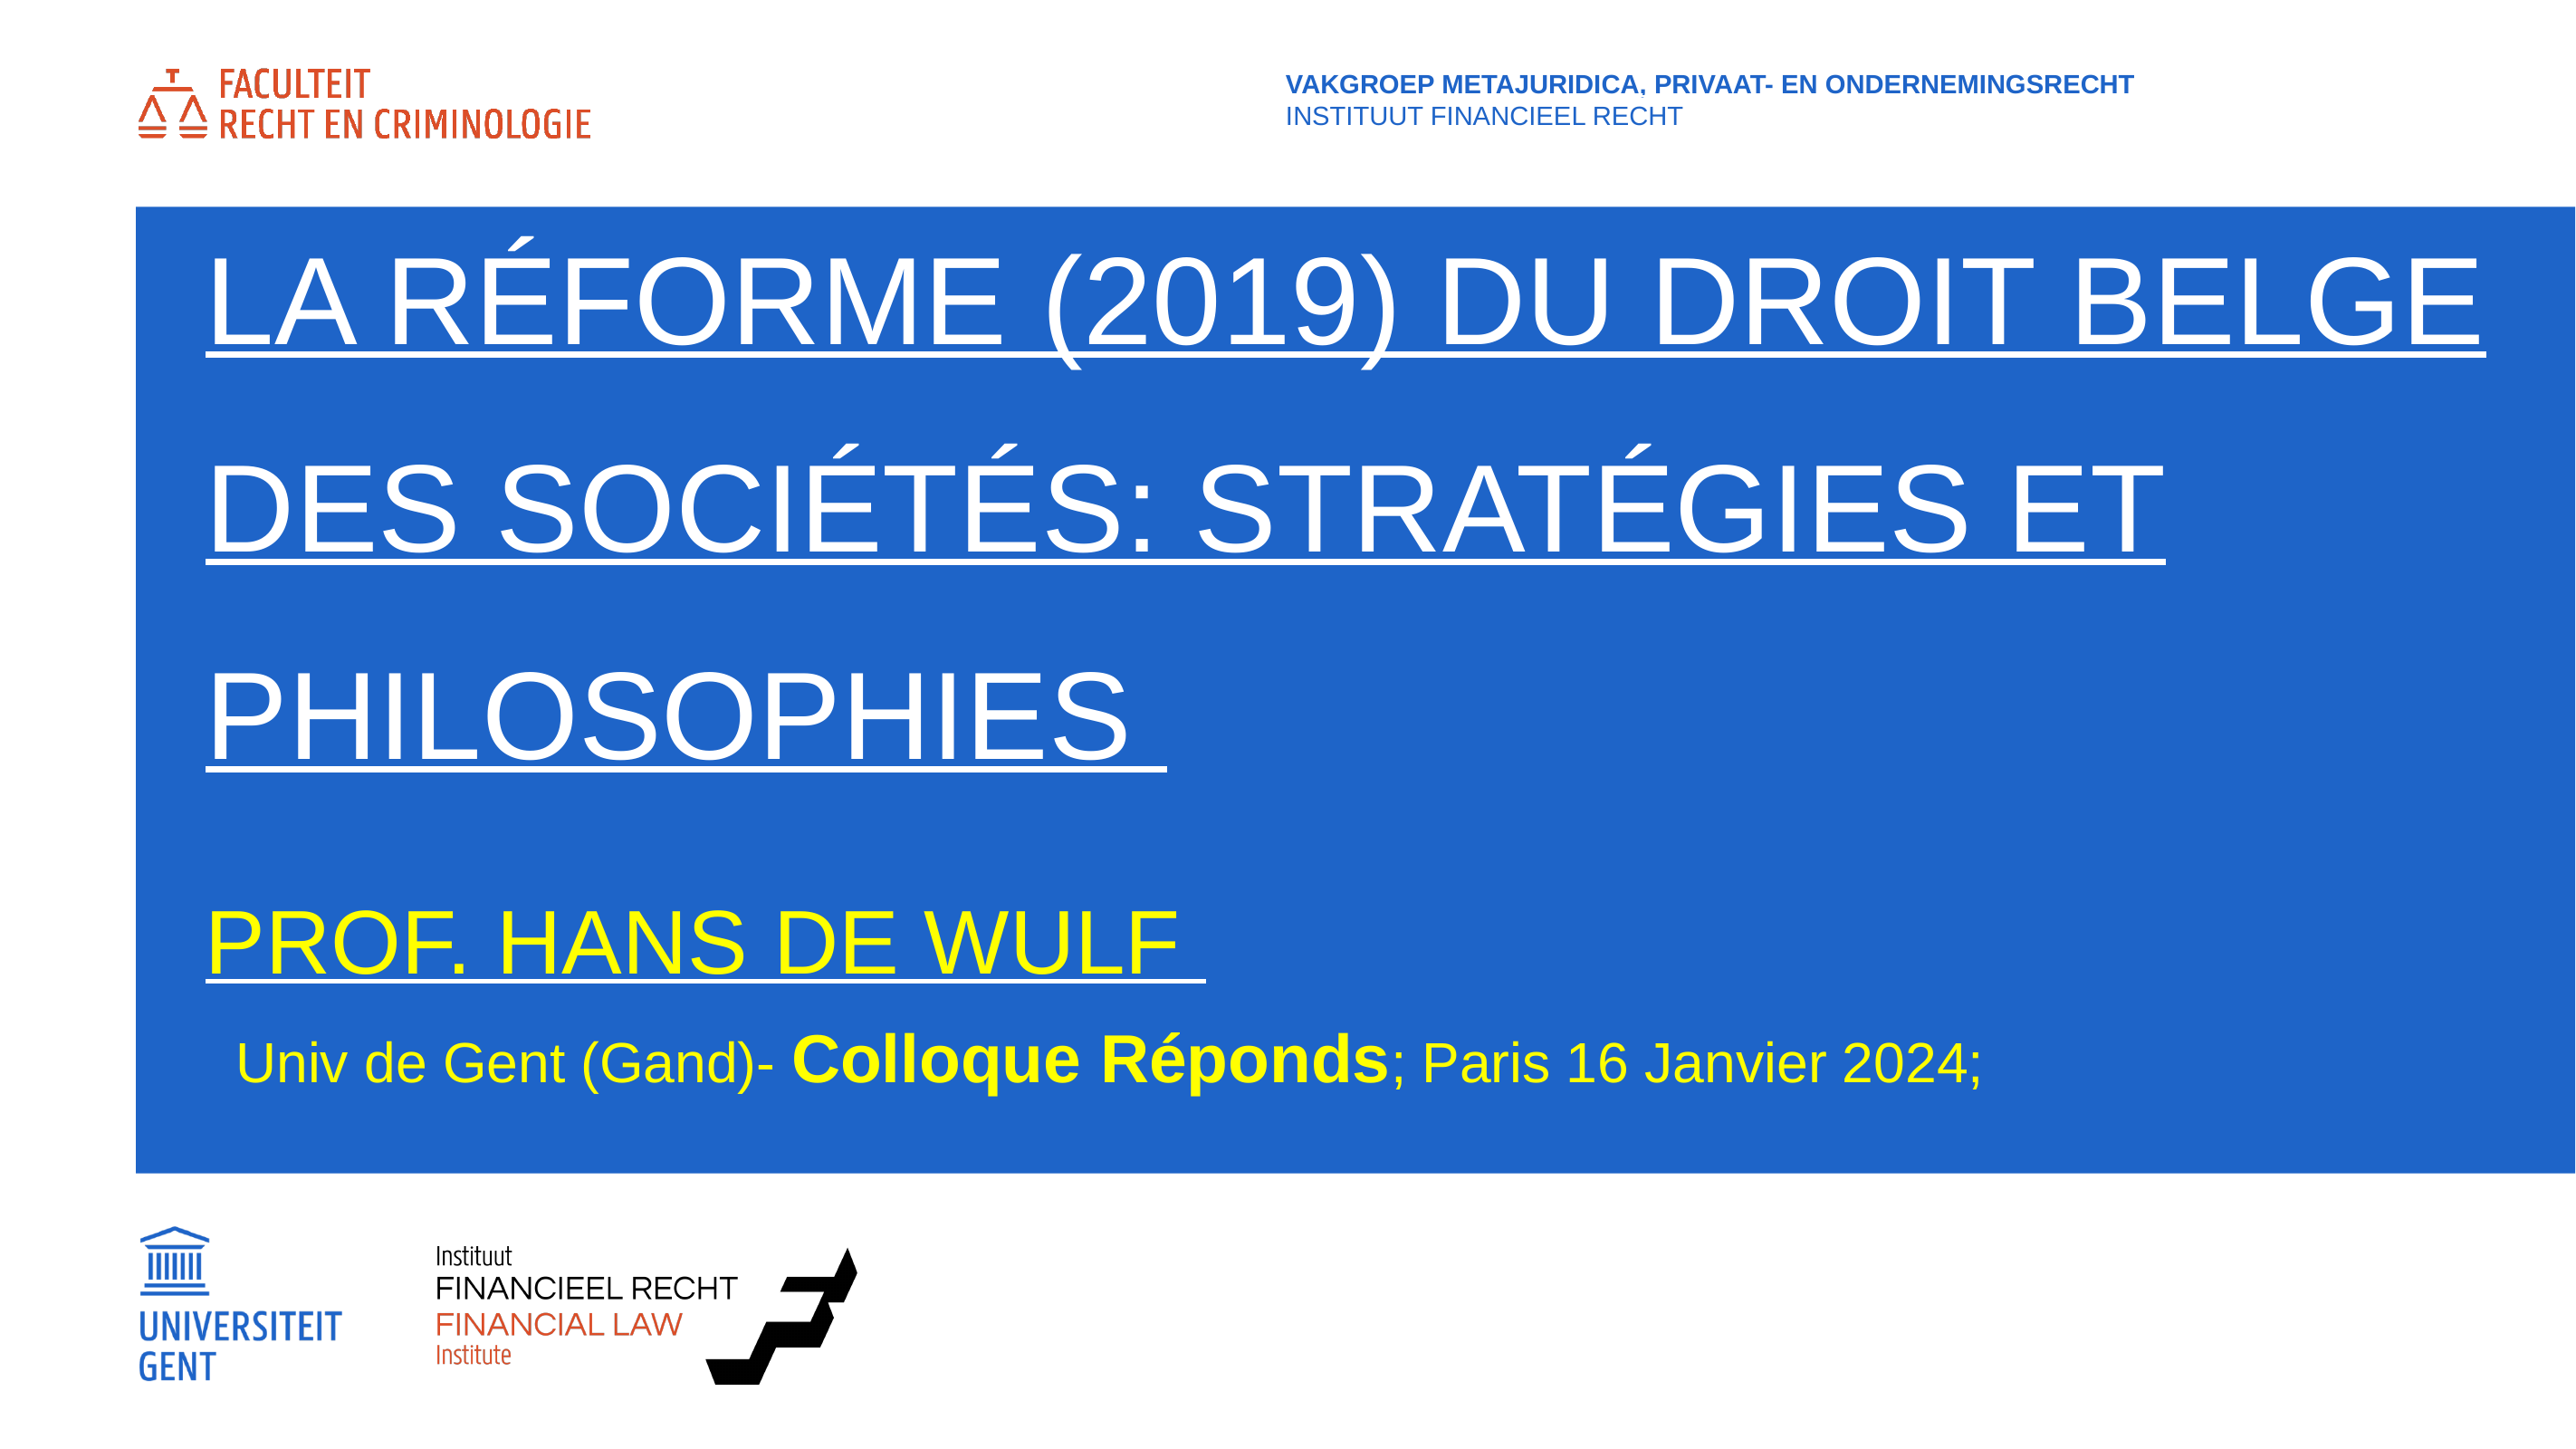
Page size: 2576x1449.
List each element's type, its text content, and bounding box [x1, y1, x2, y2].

list vakgroep METAJURIDICA, PRIVAAT- EN ONDERNEMINGSRECHT INSTITUUT FINANCIEEL RECHT [1271, 57, 2504, 139]
picture [72, 1174, 415, 1449]
picture [437, 1243, 1189, 1385]
picture [69, 0, 690, 207]
title La réforme (2019) du droit belge des sociétés: stratégies et philosophies prof. Hans De Wulf [191, 340, 2550, 999]
subtitle Univ de Gent (Gand)- Colloque Réponds; Paris 16 Janvier 2024; [222, 1021, 2447, 1108]
